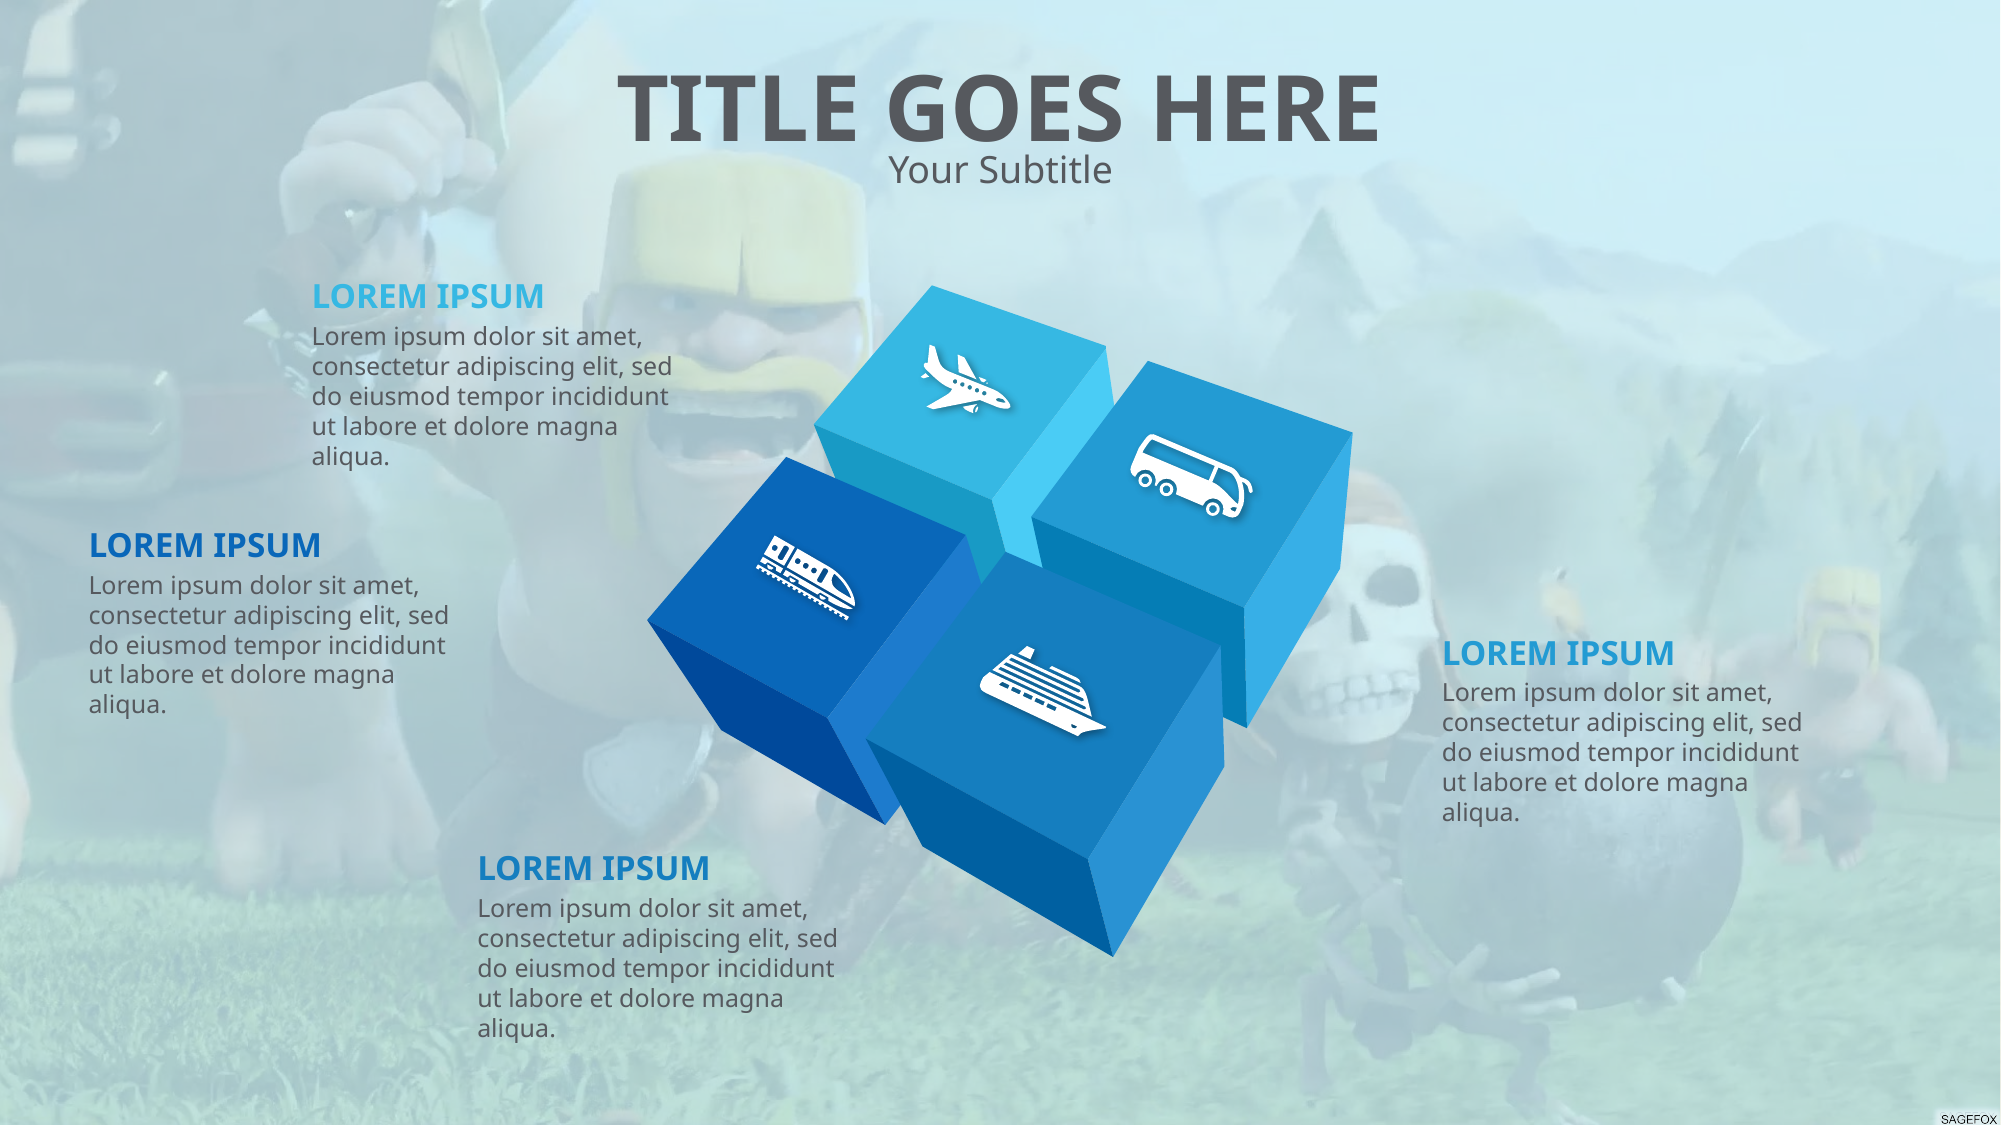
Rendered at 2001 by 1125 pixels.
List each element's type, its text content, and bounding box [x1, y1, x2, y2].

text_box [813, 285, 1128, 551]
text_box LOREM IPSUM Lorem ipsum dolor sit amet, consectetur adipiscing elit, sed do eiusmod tempor incididunt ut labore et dolore magna aliqua. [1427, 624, 1827, 834]
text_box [548, 42, 1452, 199]
text_box LOREM IPSUM Lorem ipsum dolor sit amet, consectetur adipiscing elit, sed do eiusmod tempor incididunt ut labore et dolore magna aliqua. [73, 516, 473, 727]
picture [1938, 1114, 1999, 1125]
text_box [1031, 360, 1353, 729]
text_box LOREM IPSUM Lorem ipsum dolor sit amet, consectetur adipiscing elit, sed do eiusmod tempor incididunt ut labore et dolore magna aliqua. [462, 840, 862, 1050]
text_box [647, 456, 1007, 825]
text_box LOREM IPSUM Lorem ipsum dolor sit amet, consectetur adipiscing elit, sed do eiusmod tempor incididunt ut labore et dolore magna aliqua. [296, 268, 697, 478]
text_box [865, 551, 1225, 958]
